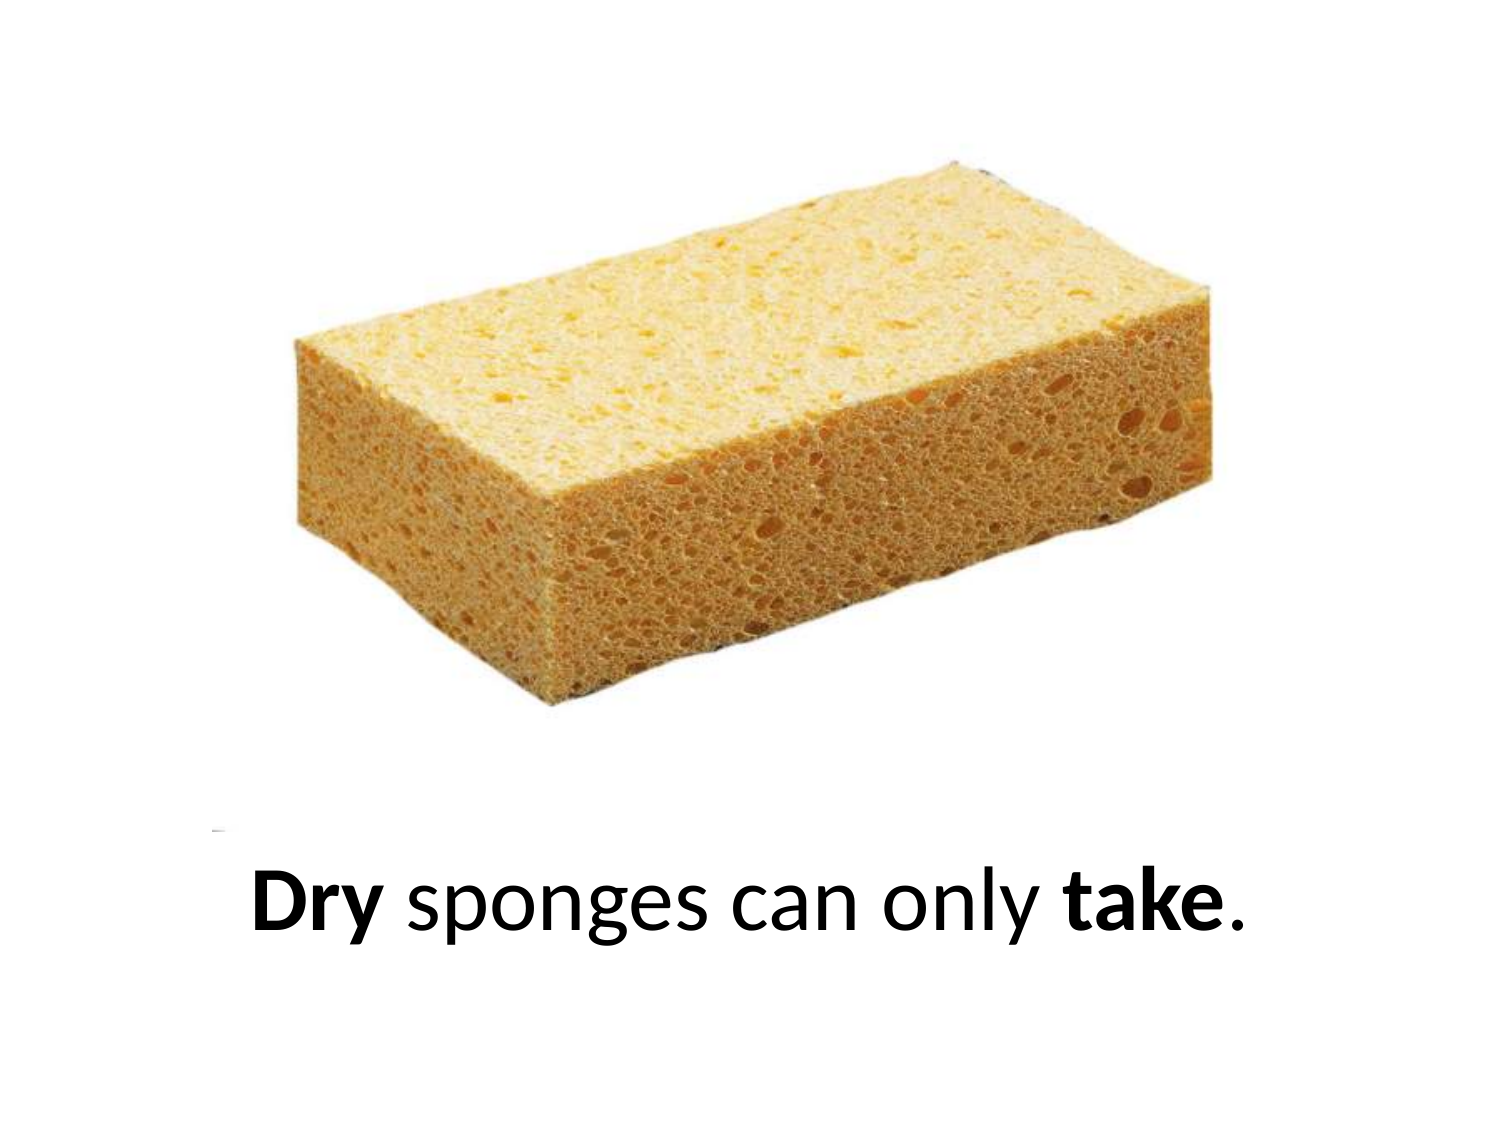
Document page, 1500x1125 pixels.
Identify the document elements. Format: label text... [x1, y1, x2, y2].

picture [212, 37, 1280, 832]
title Dry sponges can only take. [74, 799, 1426, 988]
